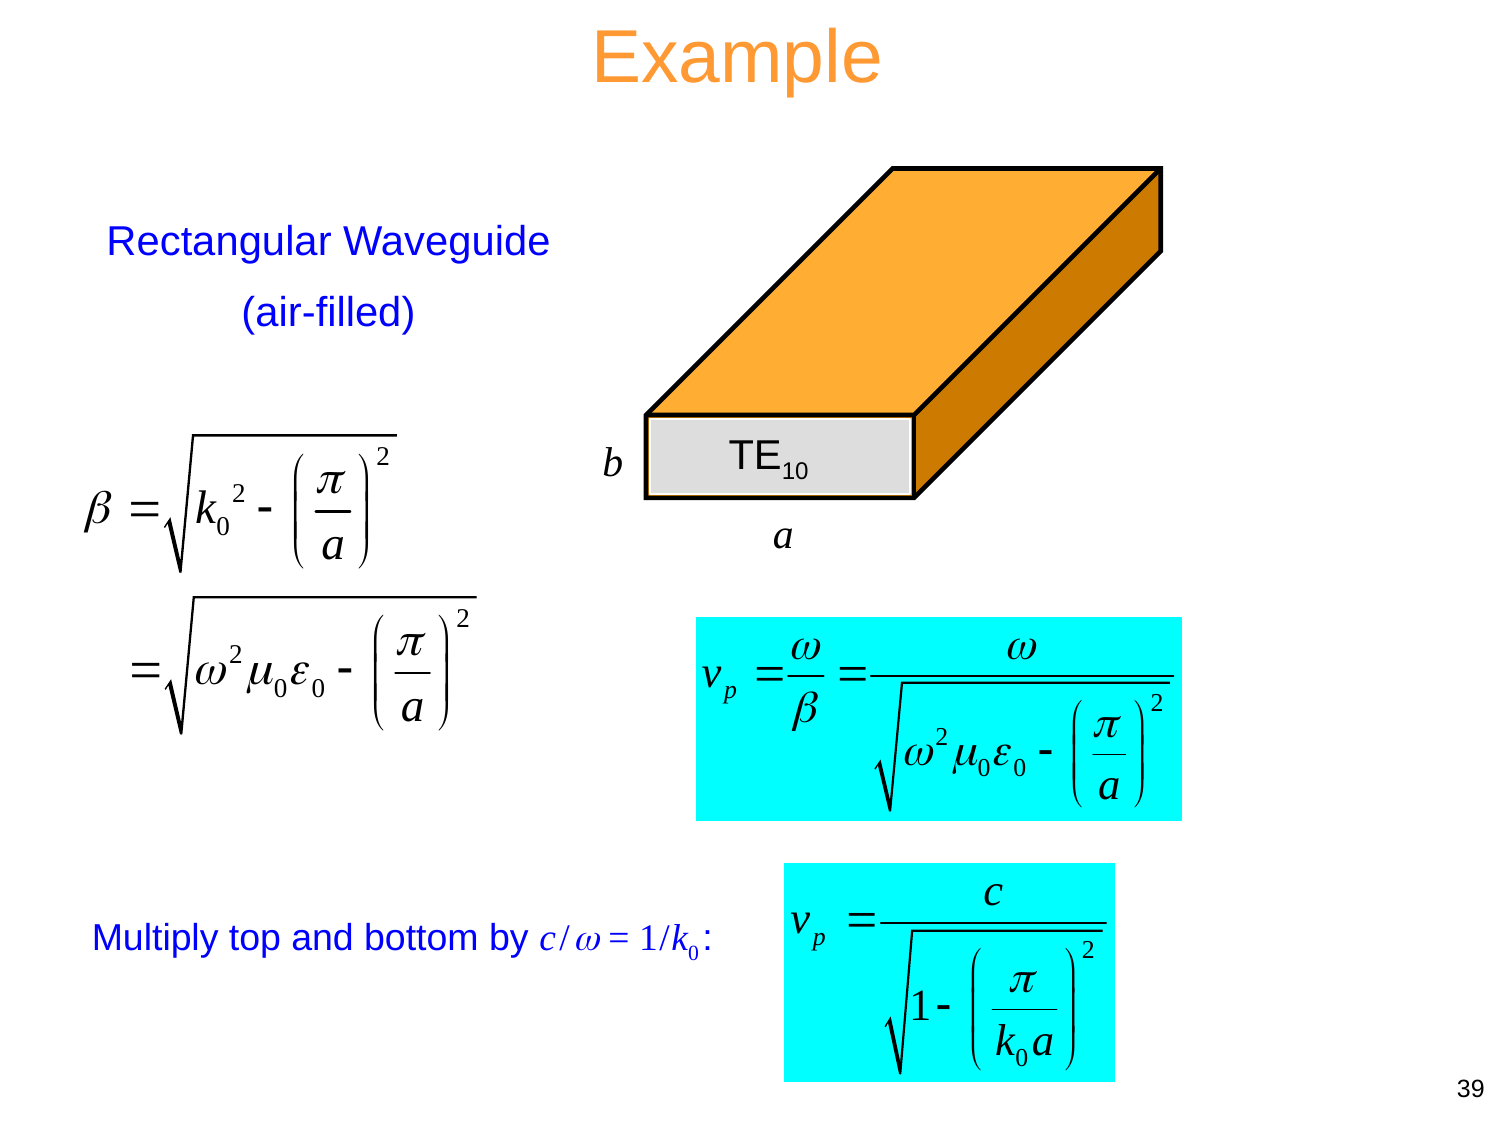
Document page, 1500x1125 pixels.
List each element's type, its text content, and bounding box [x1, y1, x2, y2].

text_box Multiply top and bottom by c /  = 1 / k0 : [77, 905, 749, 972]
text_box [784, 863, 1115, 1083]
text_box Rectangular Waveguide (air-filled) [72, 206, 582, 343]
slide_number 39 [1187, 1050, 1500, 1125]
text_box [695, 616, 1182, 822]
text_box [75, 423, 488, 746]
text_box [587, 168, 1161, 565]
text_box Example [383, 0, 1092, 105]
